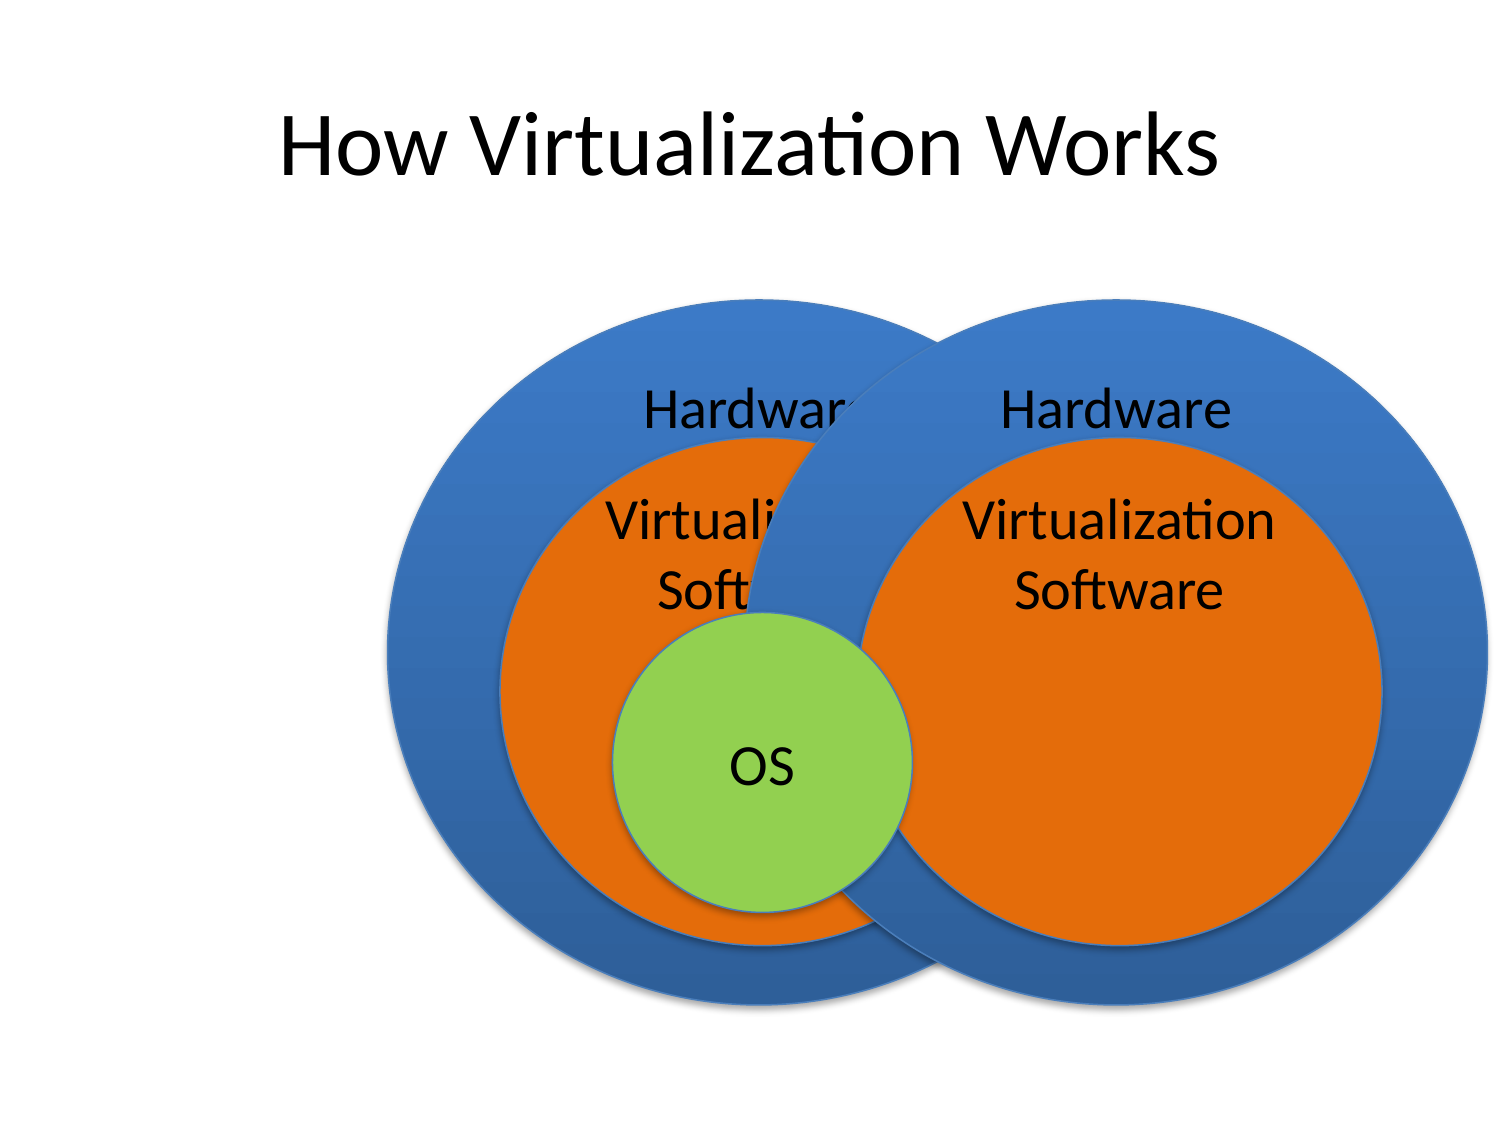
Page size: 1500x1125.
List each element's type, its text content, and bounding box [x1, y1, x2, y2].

text_box Virtualization Software [499, 436, 867, 947]
text_box Hardware [386, 299, 936, 1006]
text_box Hardware [746, 299, 1489, 1006]
text_box Virtualization Software [860, 436, 1383, 947]
text_box OS [611, 611, 914, 914]
title How Virtualization Works [75, 45, 1425, 233]
